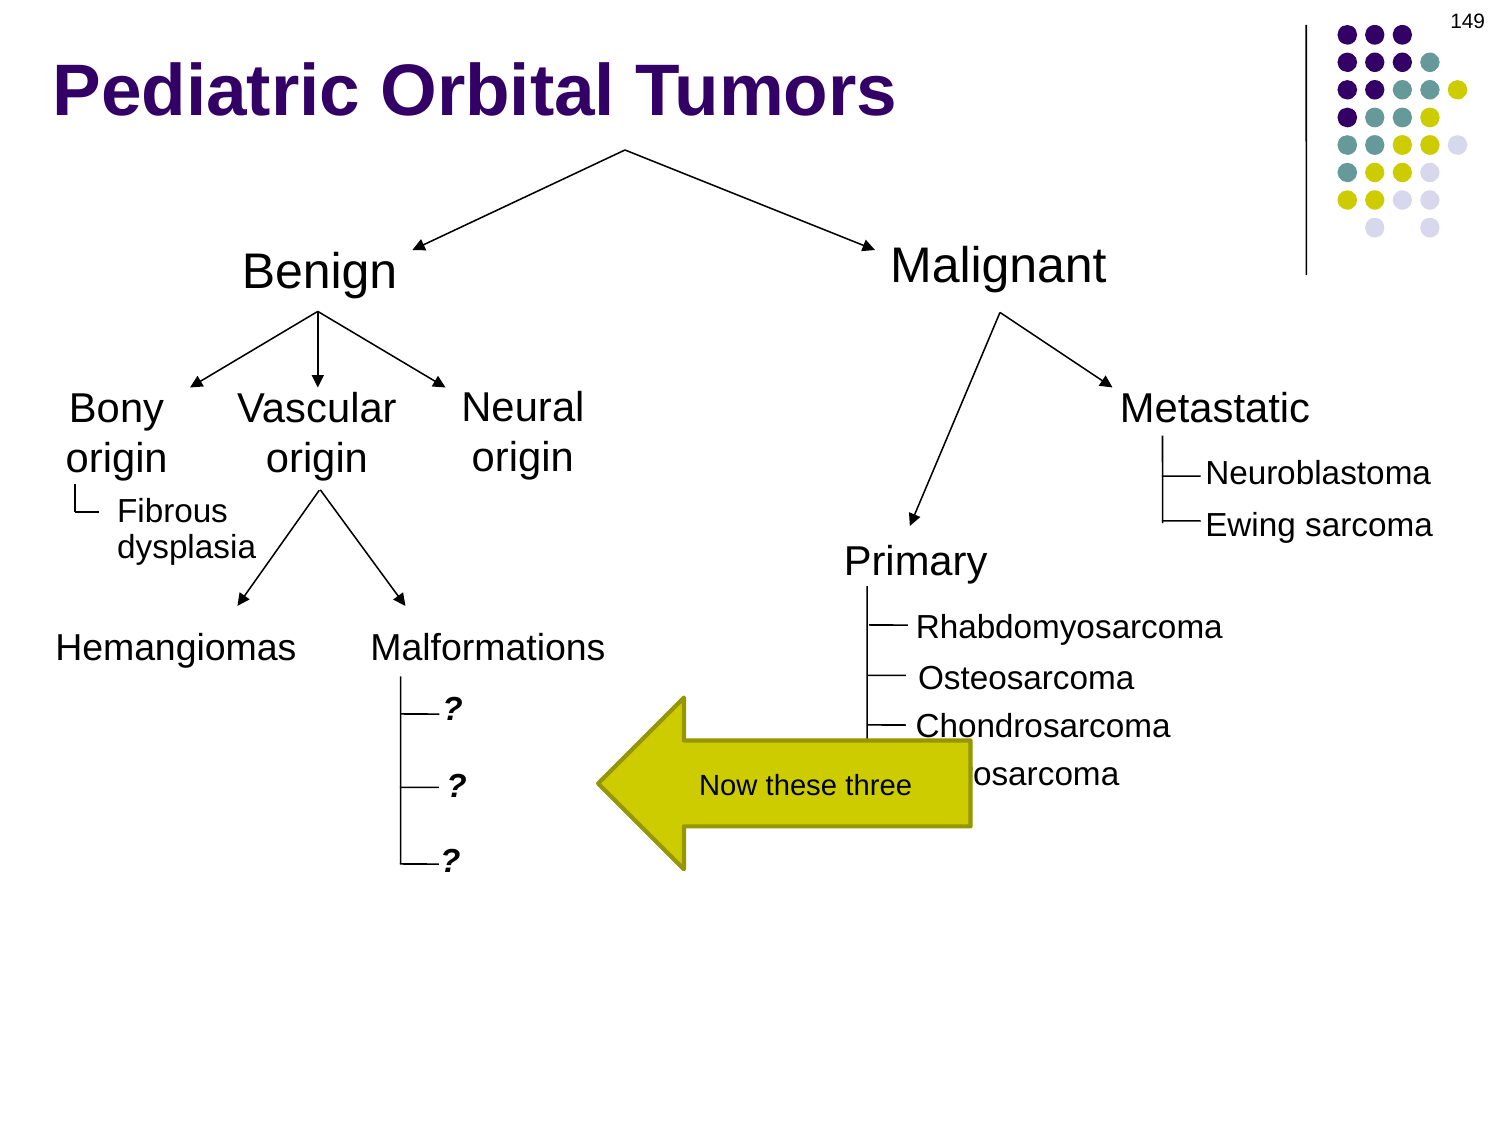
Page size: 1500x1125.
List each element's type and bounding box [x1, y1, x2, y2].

title [37, 20, 1350, 138]
text_box [226, 149, 1122, 307]
text_box [50, 311, 600, 606]
text_box [355, 615, 621, 887]
text_box [596, 312, 1449, 872]
slide_number [1149, 0, 1500, 75]
text_box [40, 615, 312, 676]
